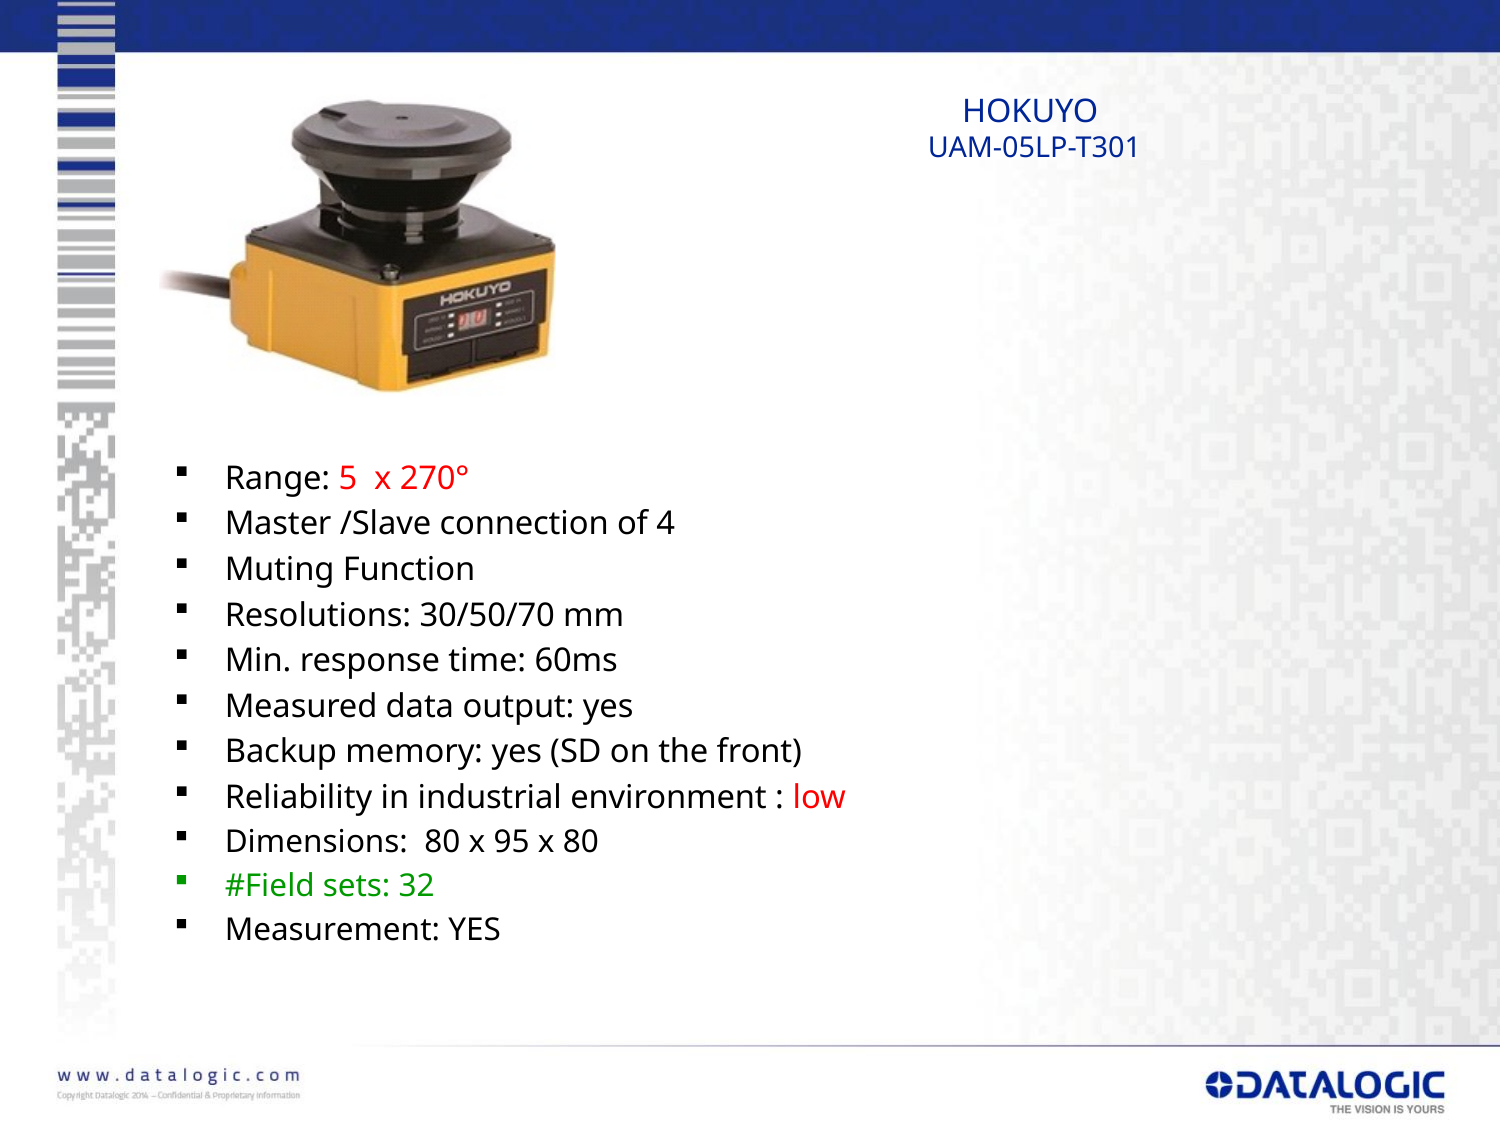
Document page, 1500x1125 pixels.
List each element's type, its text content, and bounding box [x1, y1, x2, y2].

list Range: 5 x 270° Master /Slave connection of 4 Muting Function Resolutions: 30/50/70 mm Min. response time: 60ms Measured data output: yes Backup memory: yes (SD on the front) Reliability in industrial environment : low Dimensions: 80 x 95 x 80 #Field sets: 32 Measurement: YES [159, 449, 1500, 957]
title HOKUYO UAM-05LP-T301 [608, 82, 1461, 172]
picture [0, 0, 1500, 1125]
